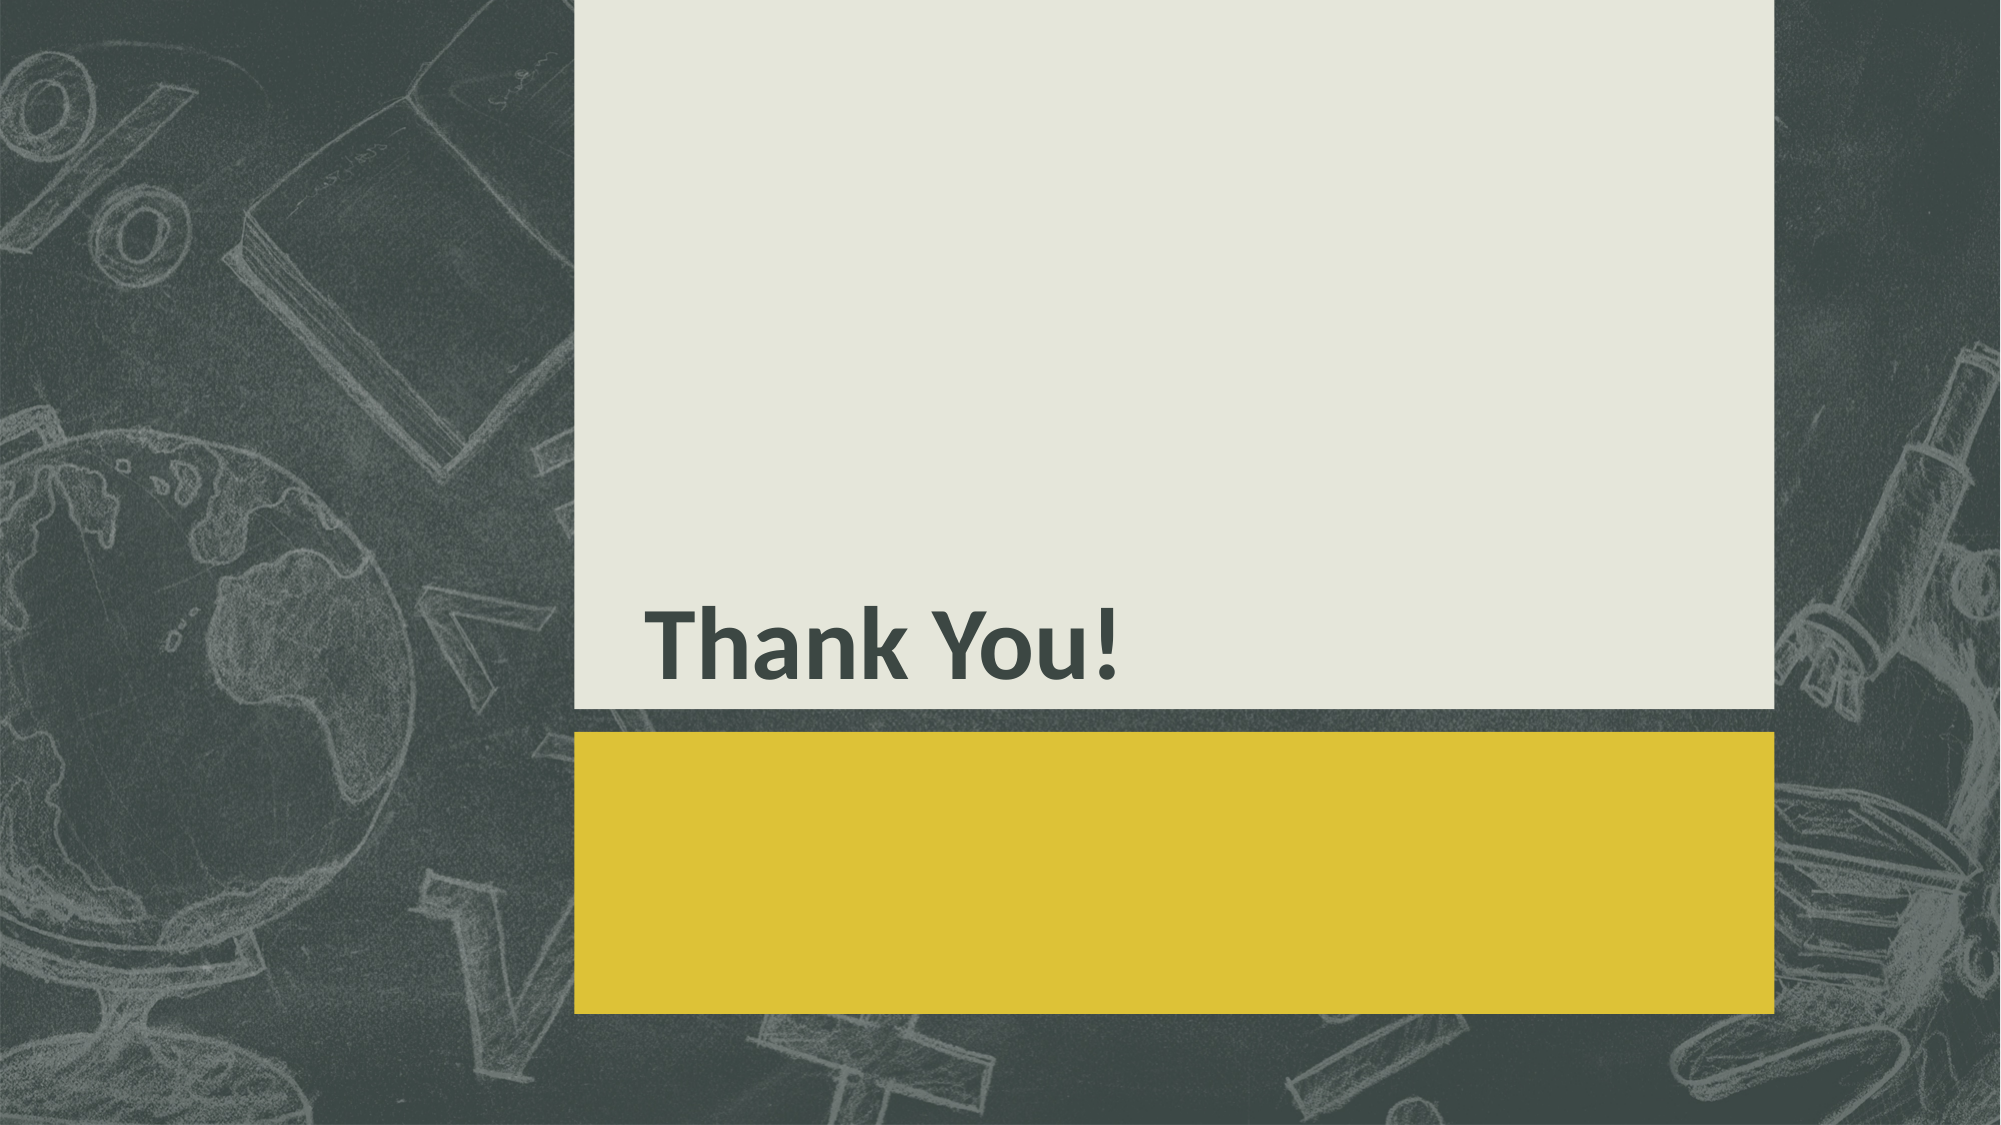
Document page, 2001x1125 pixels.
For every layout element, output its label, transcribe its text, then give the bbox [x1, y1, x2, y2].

title Thank You! [629, 108, 1712, 710]
picture [0, 0, 2001, 1125]
